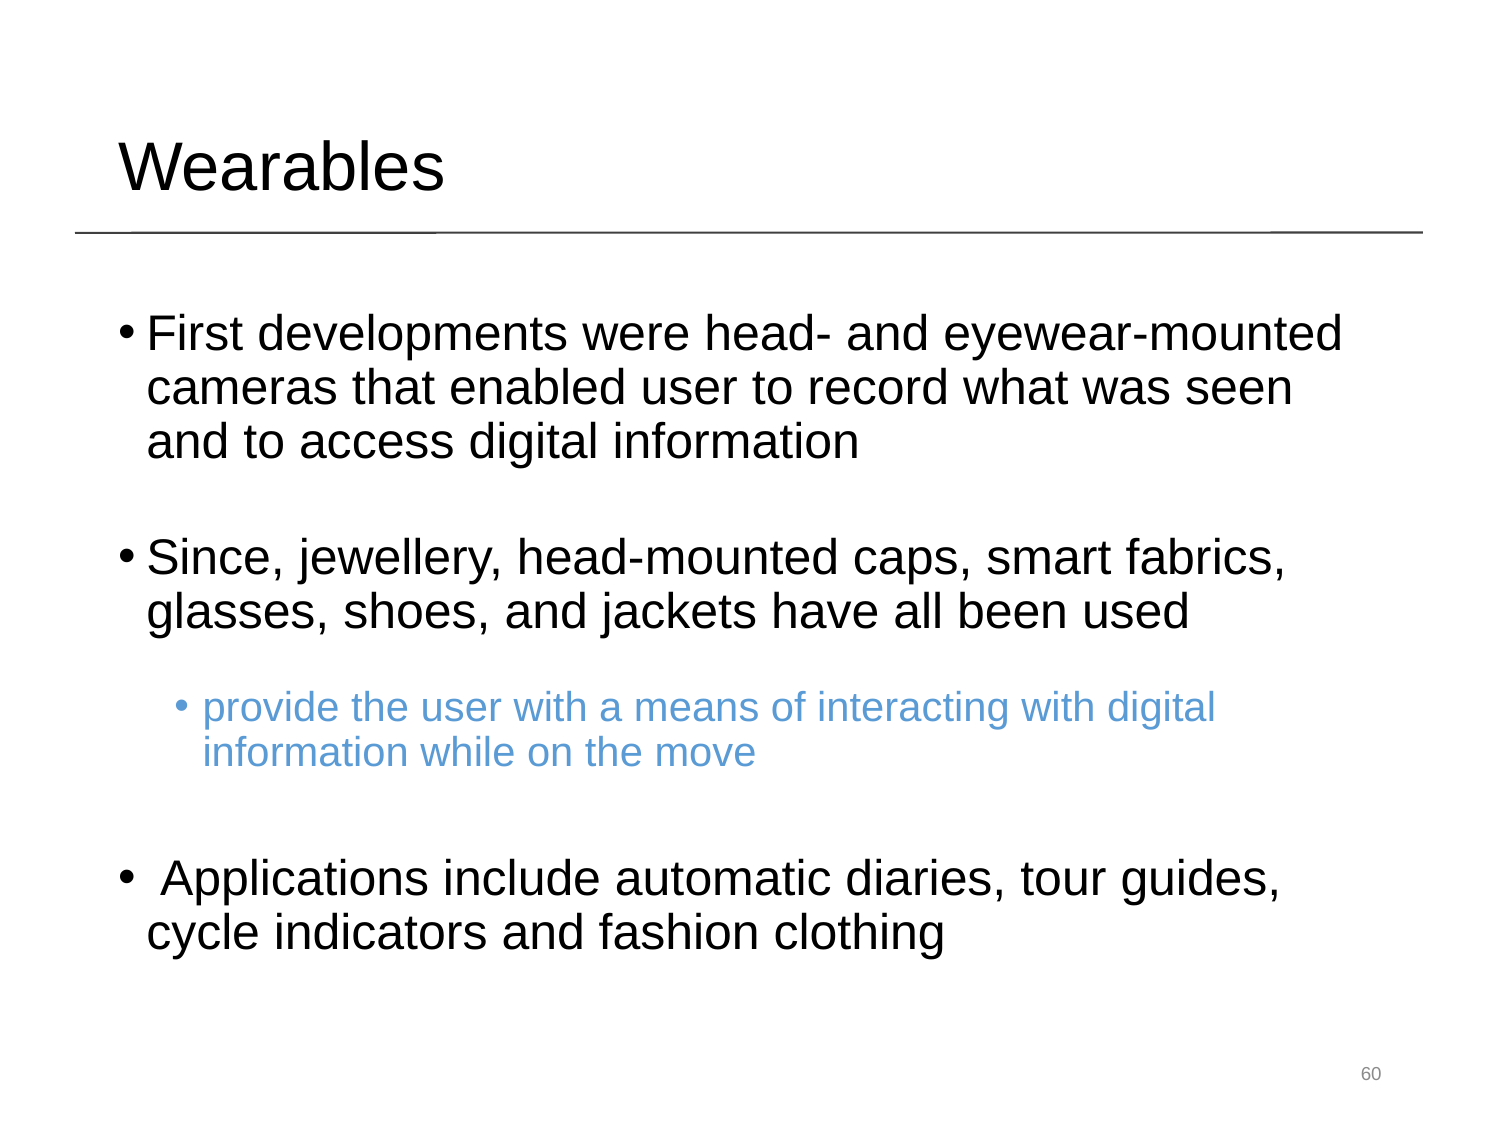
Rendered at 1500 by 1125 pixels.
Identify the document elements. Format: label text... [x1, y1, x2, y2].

list First developments were head- and eyewear-mounted cameras that enabled user to record what was seen and to access digital information Since, jewellery, head-mounted caps, smart fabrics, glasses, shoes, and jackets have all been used provide the user with a means of interacting with digital information while on the move Applications include automatic diaries, tour guides, cycle indicators and fashion clothing [103, 299, 1397, 1014]
slide_number 60 [1059, 1042, 1397, 1103]
title Wearables [103, 59, 1397, 278]
